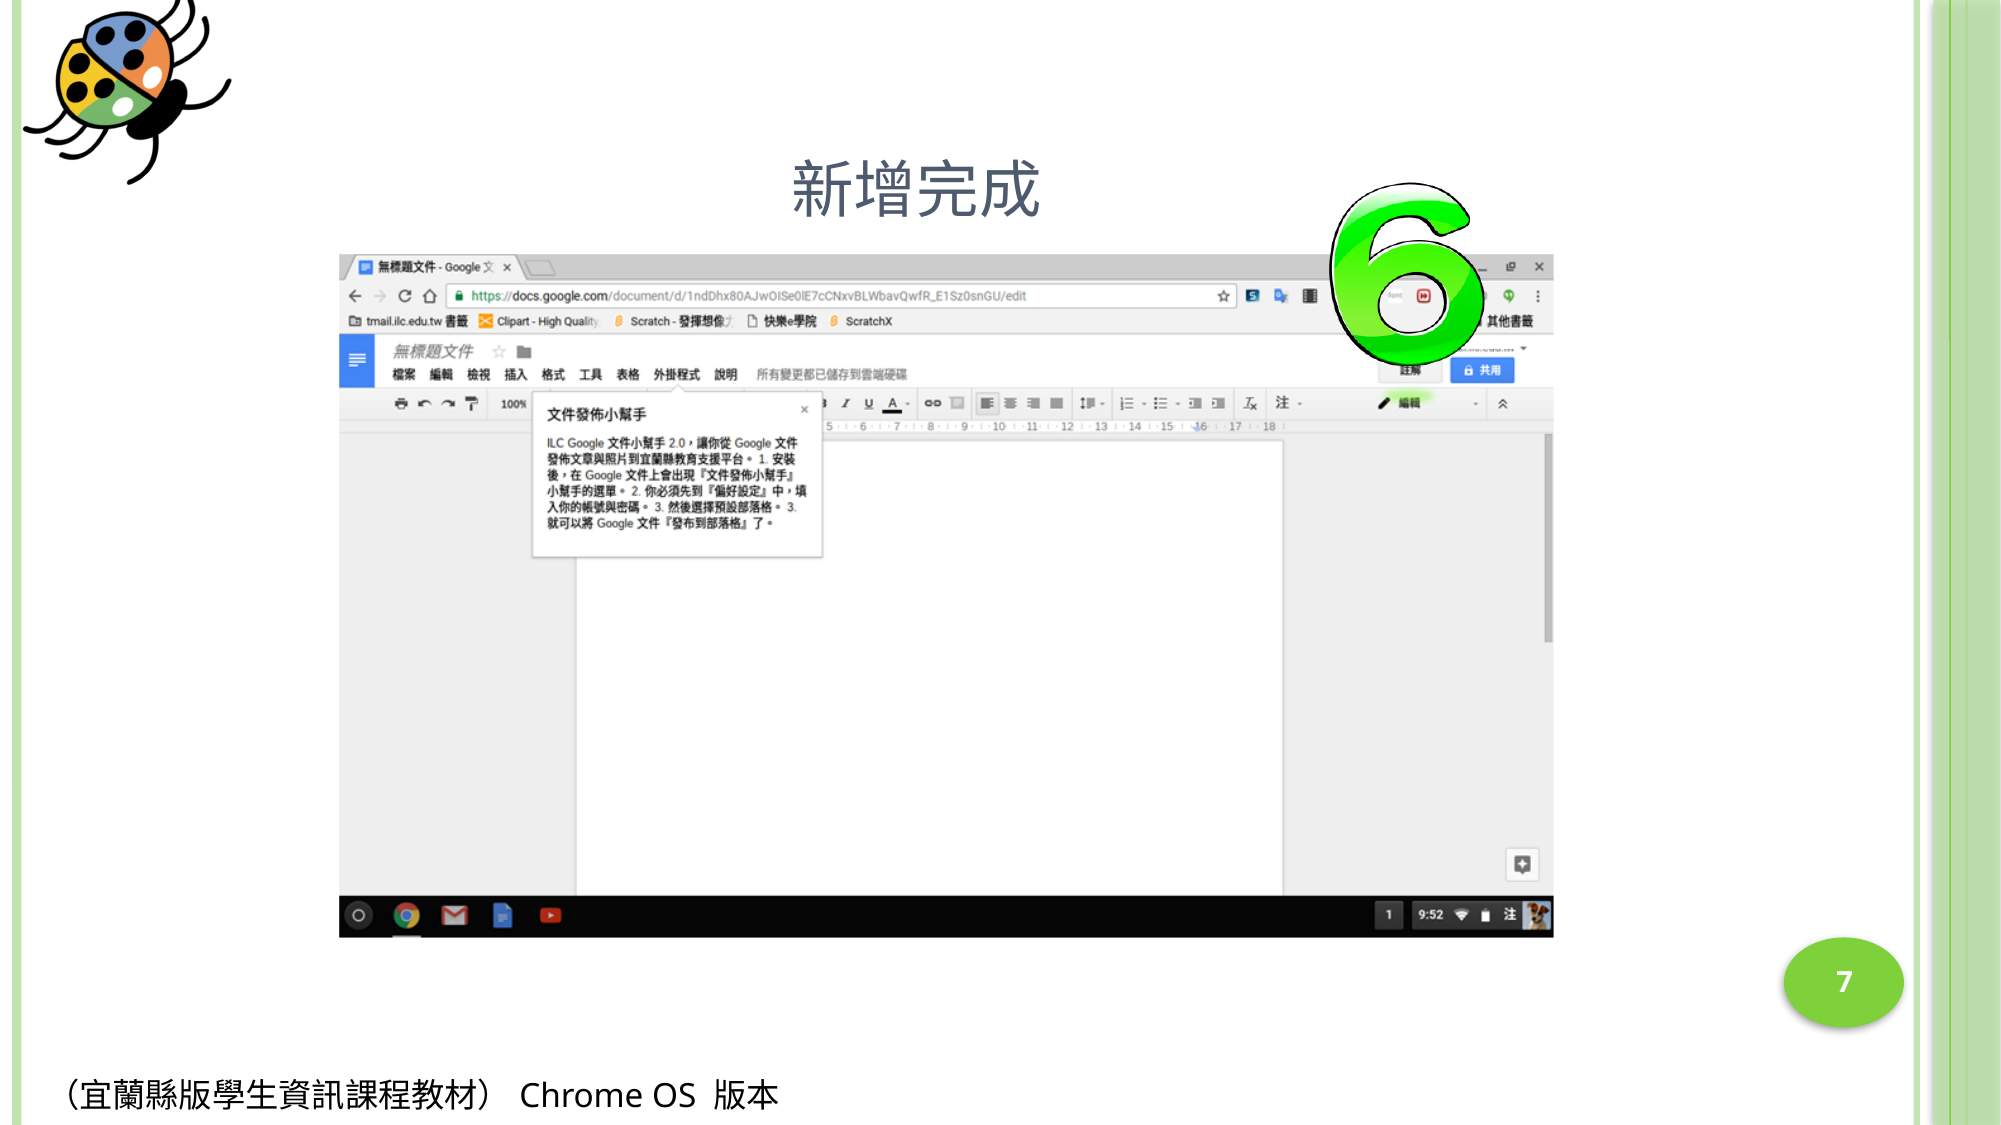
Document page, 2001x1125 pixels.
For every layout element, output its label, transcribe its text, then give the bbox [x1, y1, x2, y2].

title 新增完成 [99, 45, 1734, 233]
picture [2, 0, 240, 205]
picture [338, 169, 1555, 940]
slide_number 7 [1777, 940, 1912, 1027]
